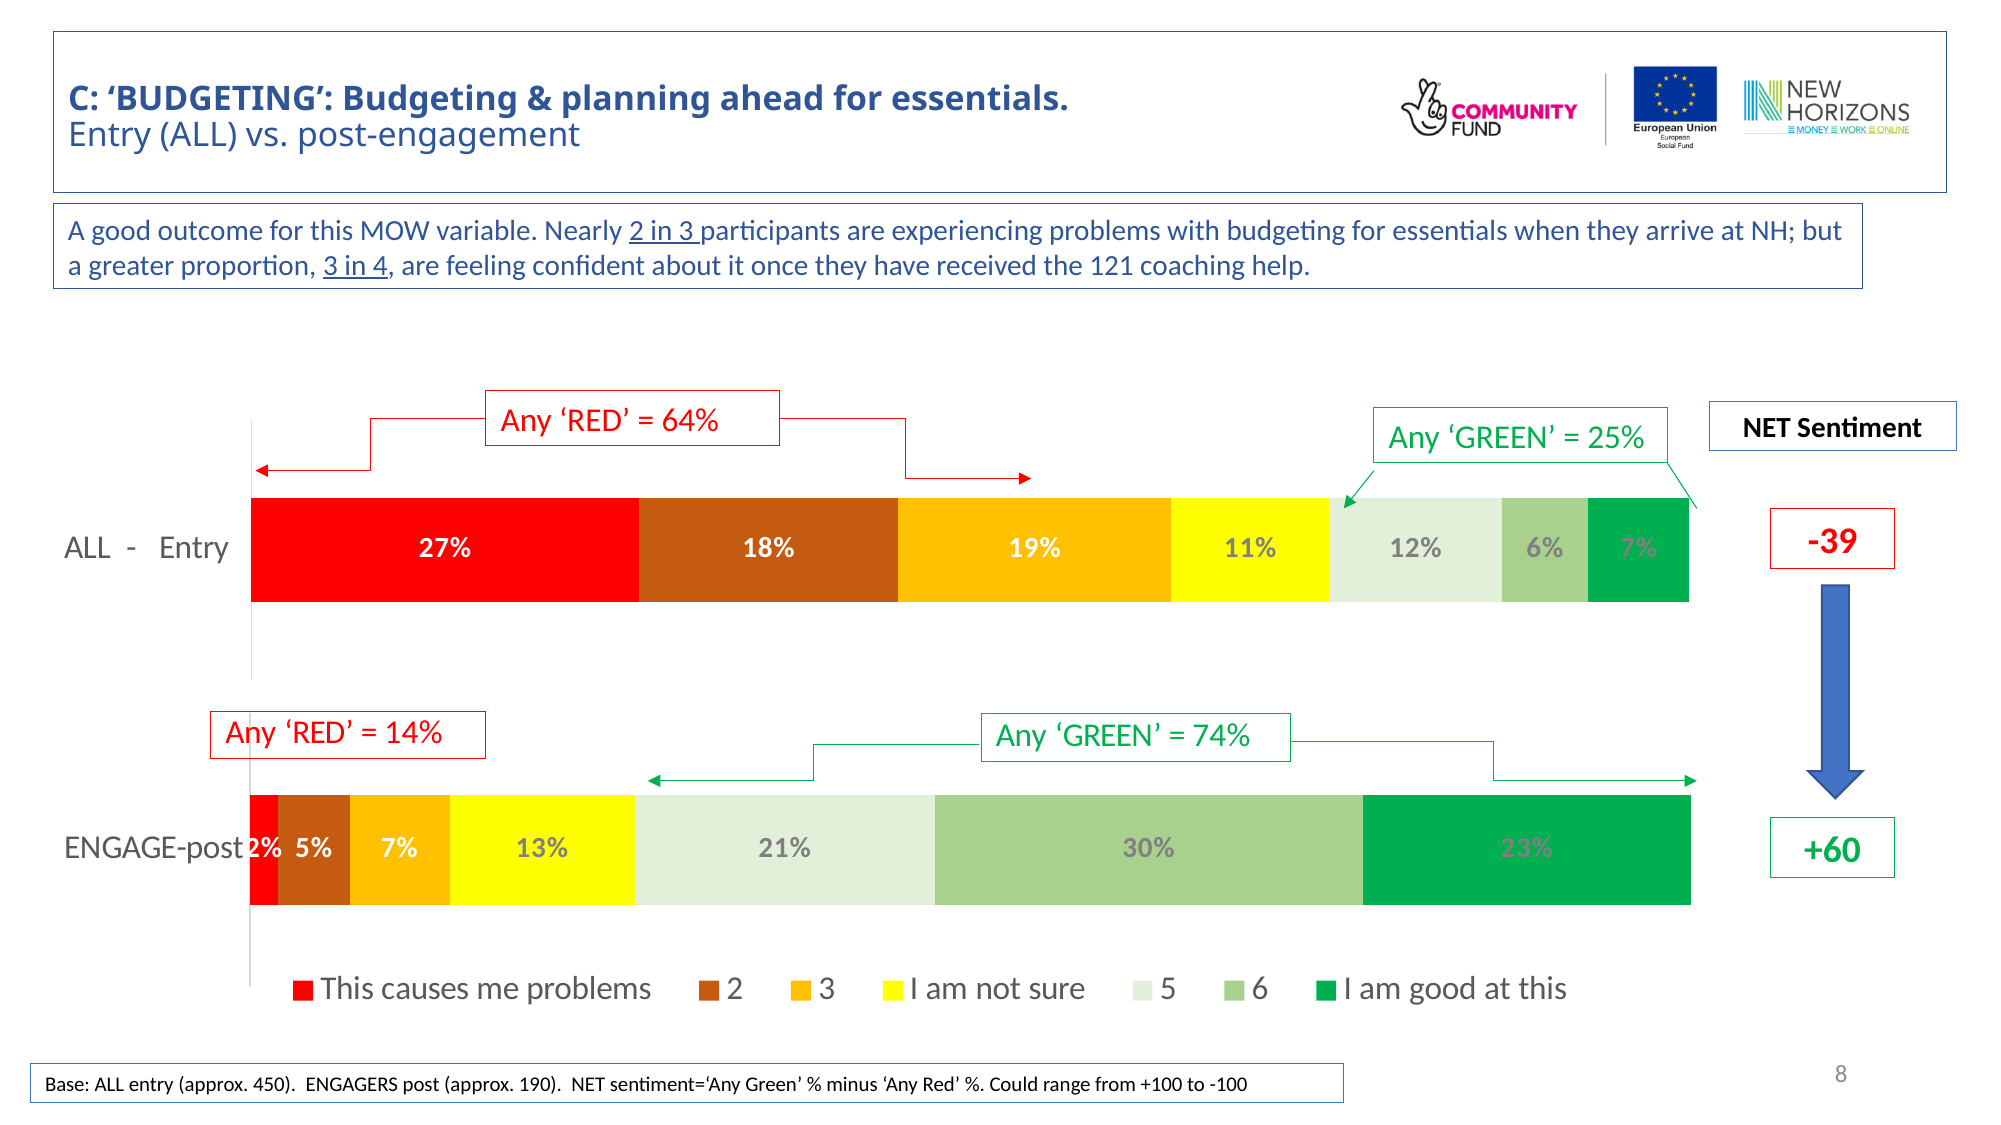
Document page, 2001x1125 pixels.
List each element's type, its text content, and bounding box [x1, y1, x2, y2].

text_box A good outcome for this MOW variable. Nearly 2 in 3 participants are experiencing problems with budgeting for essentials when they arrive at NH; but a greater proportion, 3 in 4, are feeling confident about it once they have received the 121 coaching help. [53, 203, 1863, 289]
text_box Any ‘GREEN’ = 25% [1373, 407, 1668, 415]
text_box Any ‘RED’ = 64% [485, 390, 780, 415]
text_box [1805, 584, 1865, 800]
title C: ‘BUDGETING’: Budgeting & planning ahead for essentials. Entry (ALL) vs. post-engagement [53, 31, 1947, 193]
chart [30, 415, 1723, 686]
chart [30, 705, 1725, 1052]
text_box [1290, 741, 1697, 781]
slide_number 8 [1412, 1042, 1863, 1103]
picture [1373, 49, 1909, 164]
text_box +60 [1770, 817, 1895, 878]
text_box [647, 744, 980, 781]
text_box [779, 418, 1032, 479]
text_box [255, 418, 486, 471]
text_box -39 [1770, 508, 1895, 569]
text_box NET Sentiment [1709, 401, 1957, 451]
text_box Base: ALL entry (approx. 450). ENGAGERS post (approx. 190). NET sentiment=‘Any Green’ % minus ‘Any Red’ %. Could range from +100 to -100 [30, 1063, 1344, 1103]
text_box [1343, 470, 1374, 509]
